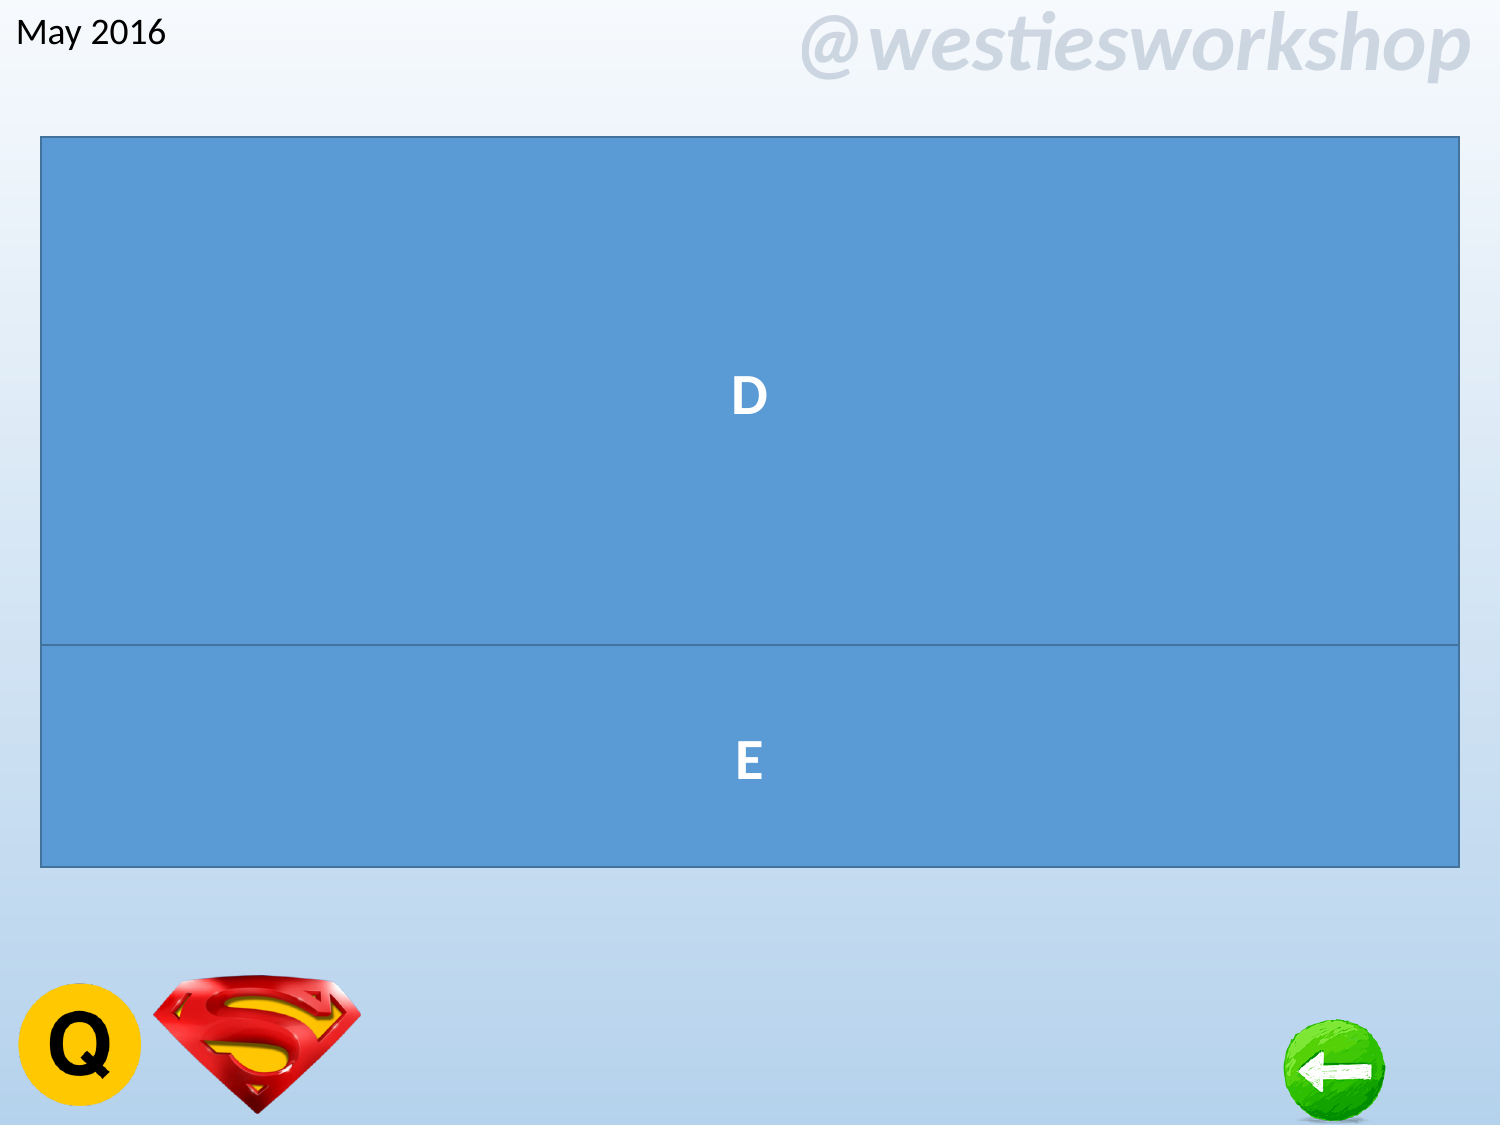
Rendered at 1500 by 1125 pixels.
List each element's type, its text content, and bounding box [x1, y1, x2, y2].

text_box D [40, 136, 1460, 644]
picture [0, 964, 361, 1125]
picture [1281, 1019, 1387, 1125]
text_box May 2016 [1, 0, 182, 60]
picture [41, 148, 1459, 867]
